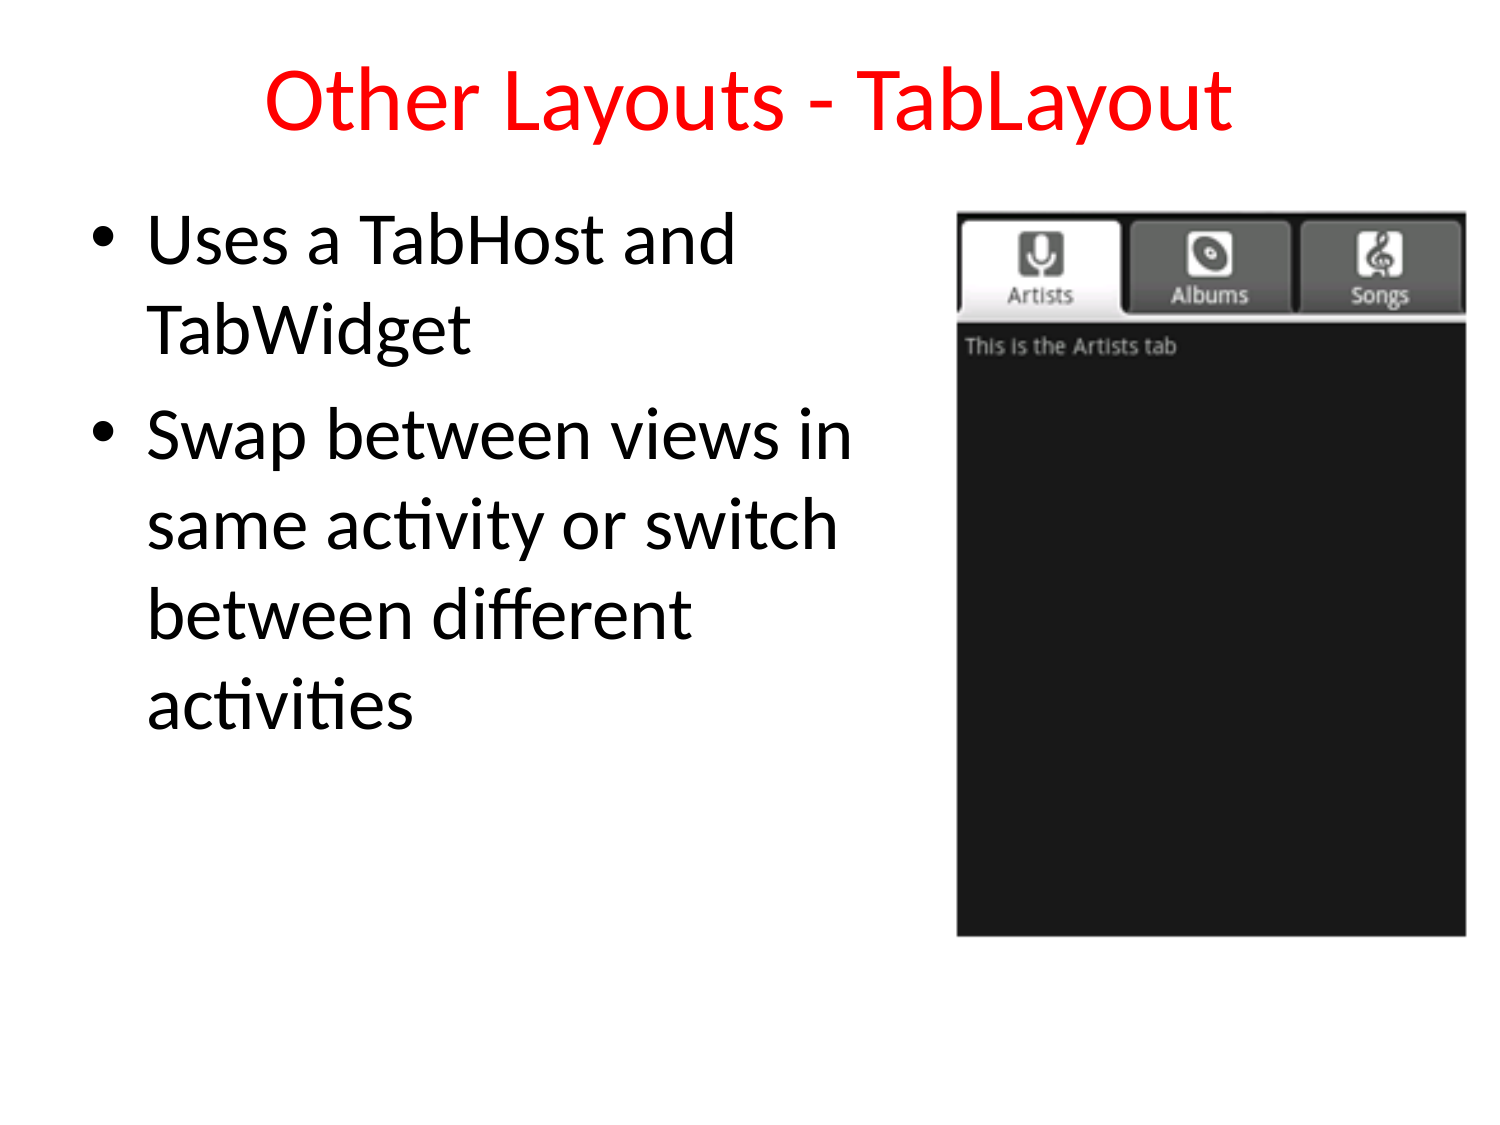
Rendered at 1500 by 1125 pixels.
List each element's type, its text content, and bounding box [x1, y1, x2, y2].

picture [944, 199, 1477, 951]
list Uses a TabHost and TabWidget Swap between views in same activity or switch between different activities [75, 182, 913, 1038]
title Other Layouts - TabLayout [75, 0, 1425, 188]
